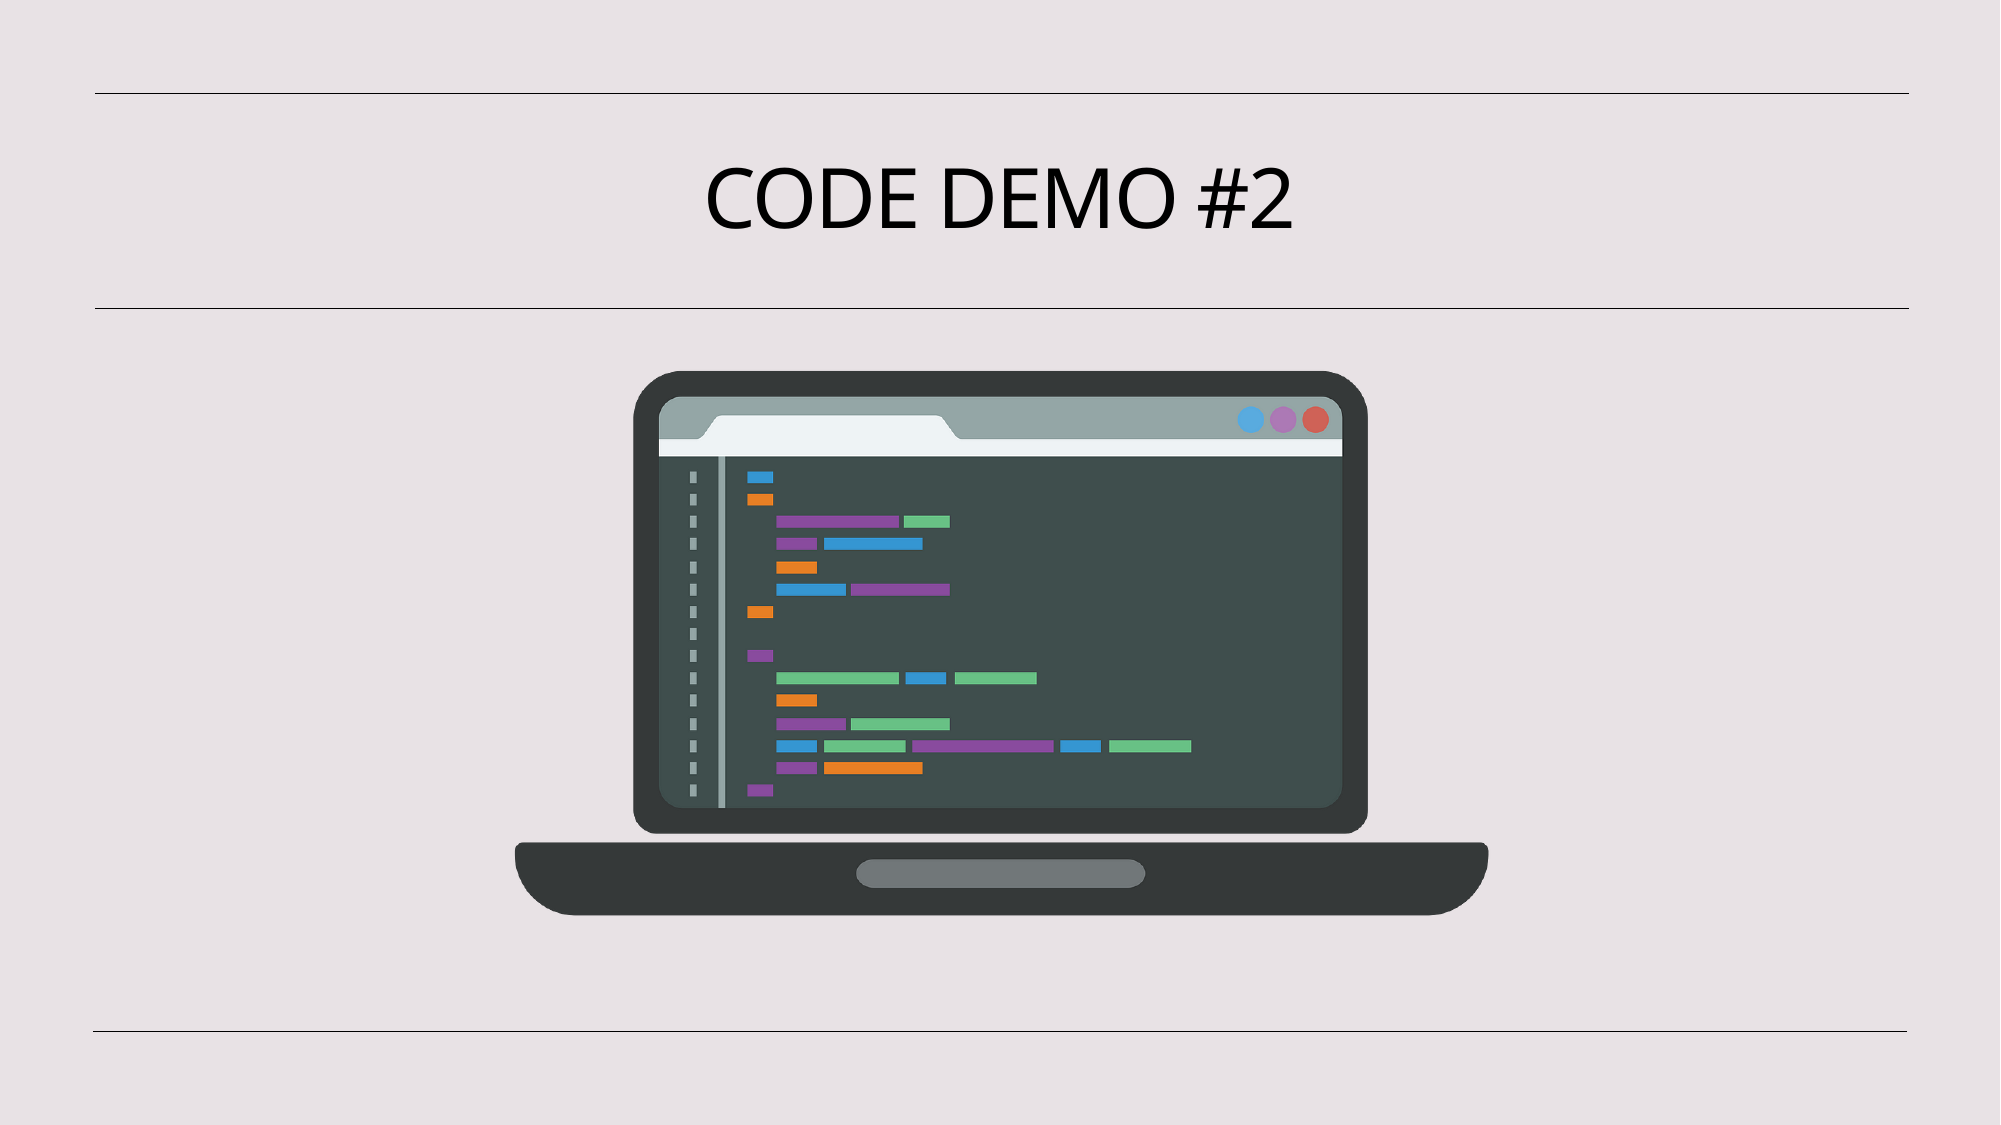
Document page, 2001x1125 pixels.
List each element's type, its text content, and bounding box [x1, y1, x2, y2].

title CODE DEMO #2 [93, 113, 1907, 291]
picture [481, 345, 1519, 937]
